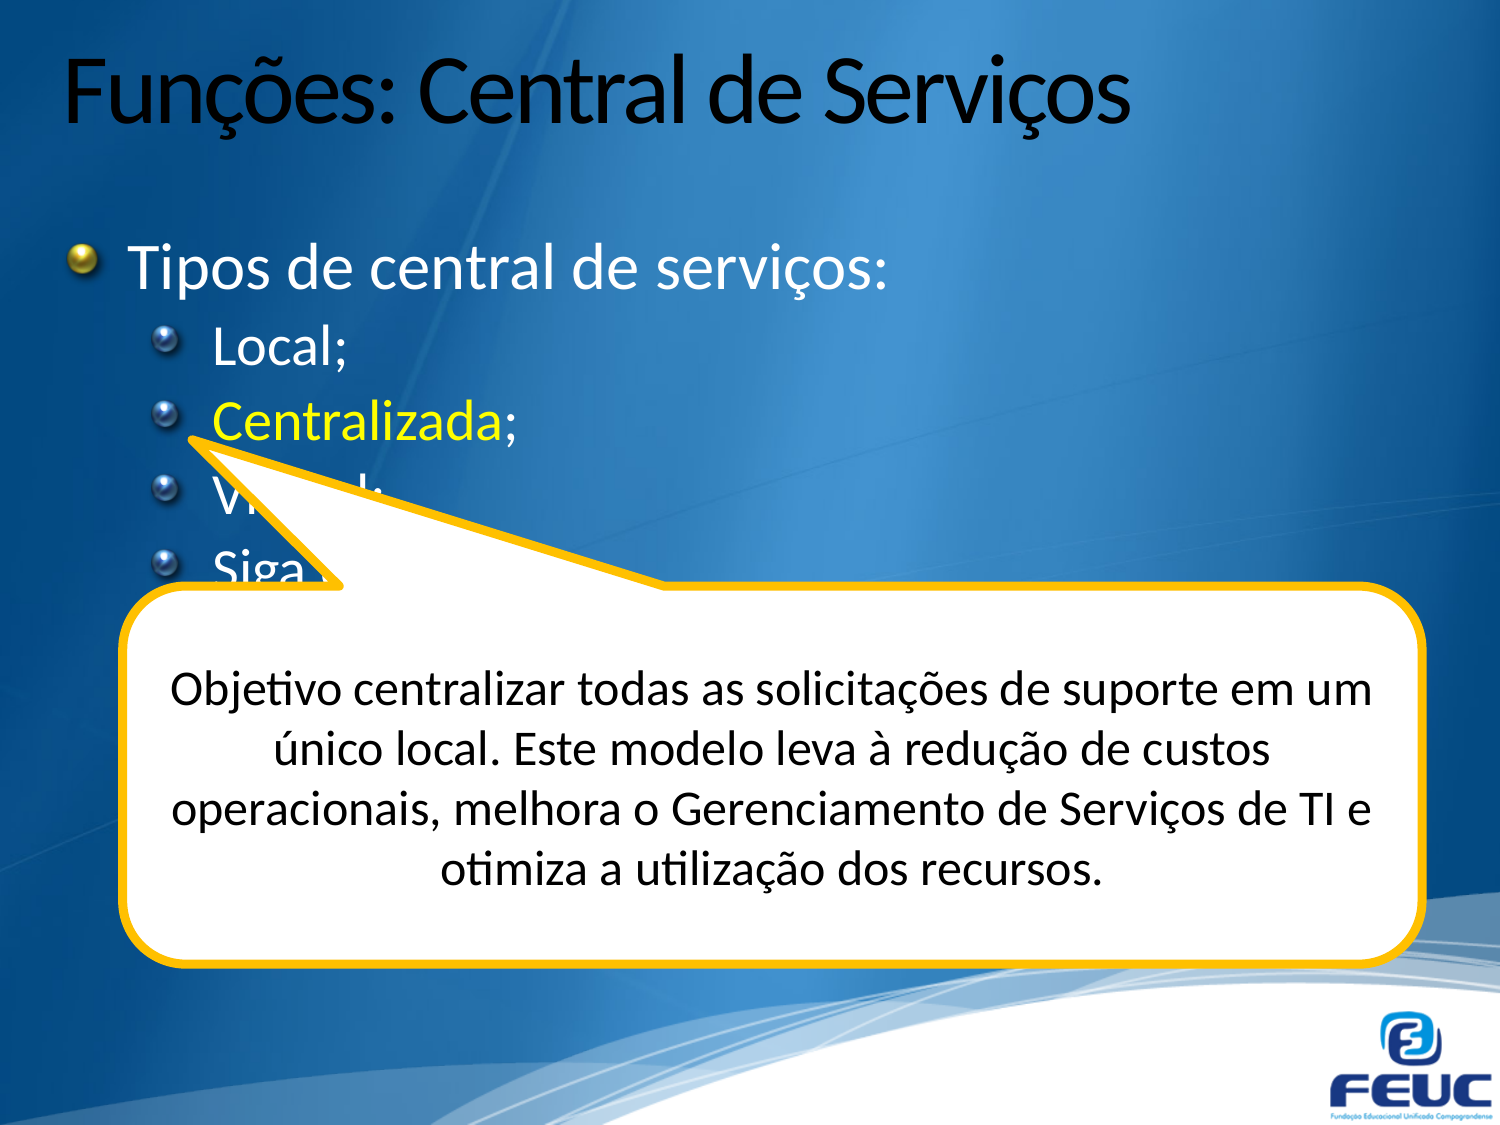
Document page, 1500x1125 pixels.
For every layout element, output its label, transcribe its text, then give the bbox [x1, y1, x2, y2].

list Tipos de central de serviços: Local; Centralizada; Virtual; Siga o Sol. [62, 231, 1483, 616]
picture [0, 0, 1500, 1125]
title Funções: Central de Serviços [62, 37, 1438, 147]
text_box Objetivo centralizar todas as solicitações de suporte em um único local. Este modelo leva à redução de custos operacionais, melhora o Gerenciamento de Serviços de TI e otimiza a utilização dos recursos. [118, 435, 1427, 969]
